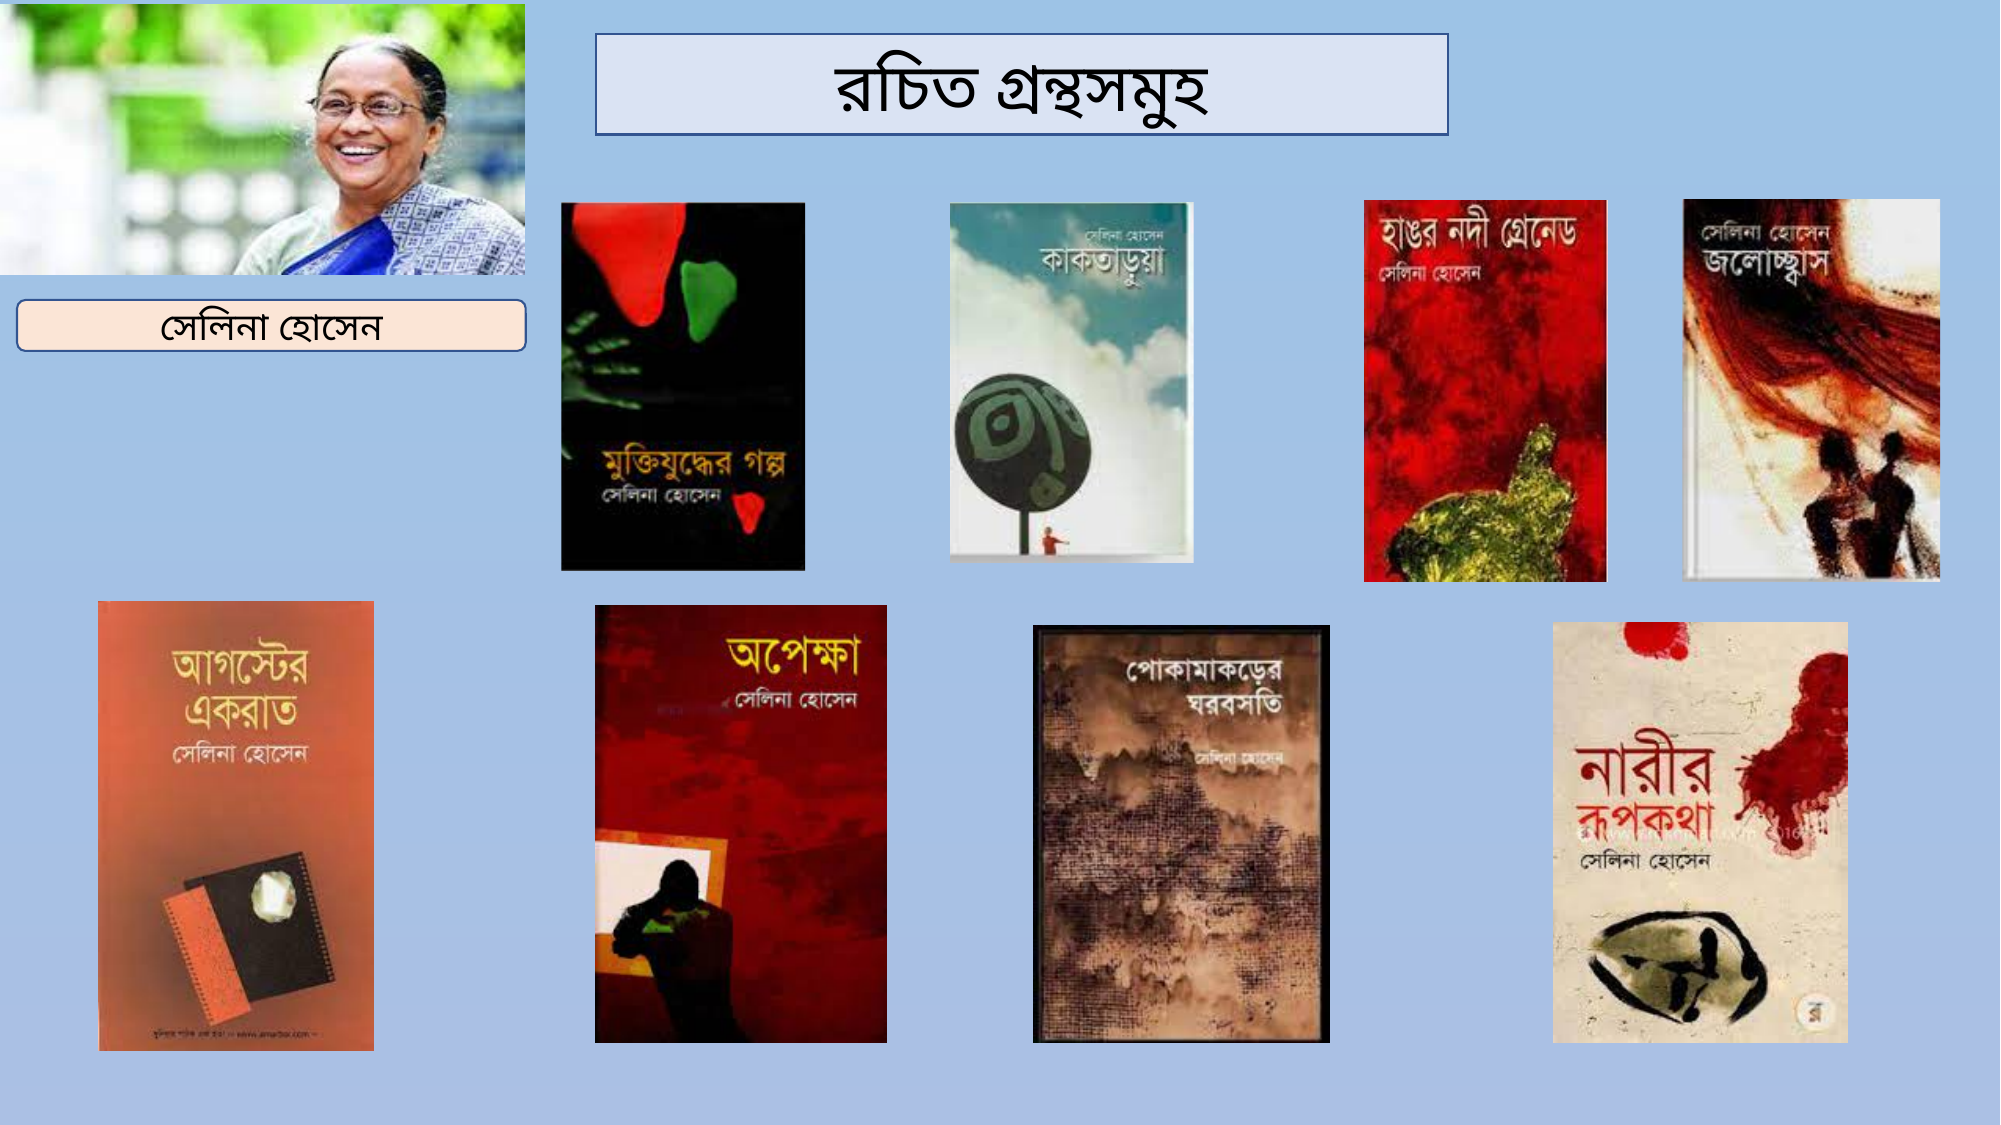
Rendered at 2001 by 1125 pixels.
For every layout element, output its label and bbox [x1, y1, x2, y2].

text_box [0, 4, 1448, 351]
picture [1033, 625, 1330, 1043]
picture [98, 601, 374, 1051]
picture [1553, 622, 1848, 1044]
picture [1364, 199, 1608, 582]
picture [595, 605, 887, 1044]
picture [1682, 199, 1941, 582]
picture [949, 202, 1194, 563]
picture [561, 202, 806, 571]
